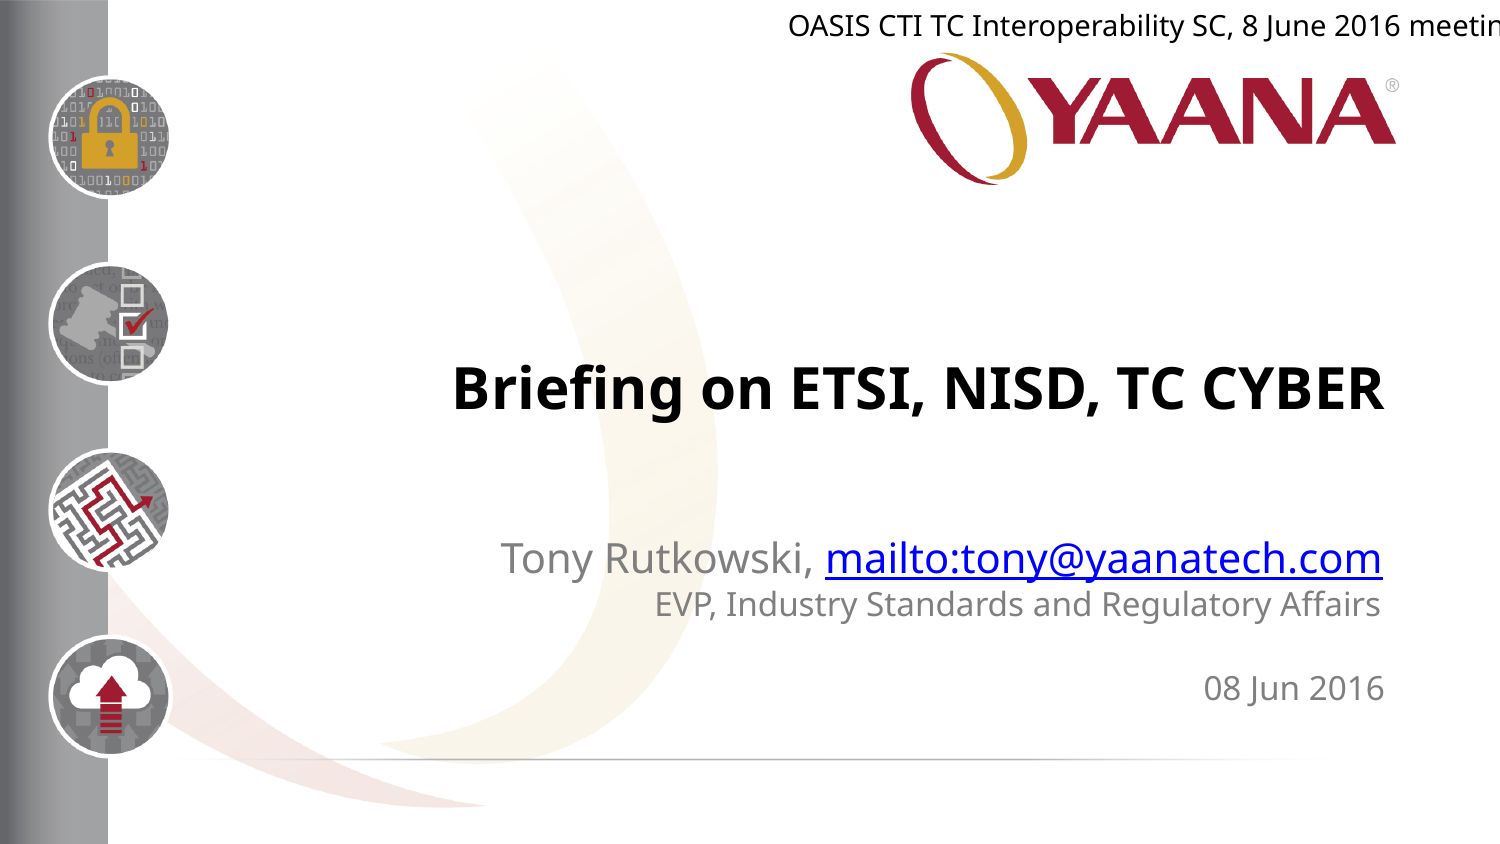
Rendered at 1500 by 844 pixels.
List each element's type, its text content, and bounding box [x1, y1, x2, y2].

list Tony Rutkowski, mailto:tony@yaanatech.com EVP, Industry Standards and Regulatory Affairs [209, 524, 1398, 639]
picture [0, 0, 1500, 844]
text_box OASIS CTI TC Interoperability SC, 8 June 2016 meeting [773, 0, 1500, 50]
title Briefing on ETSI, NISD, TC CYBER [211, 334, 1401, 438]
list 08 Jun 2016 [211, 659, 1400, 712]
